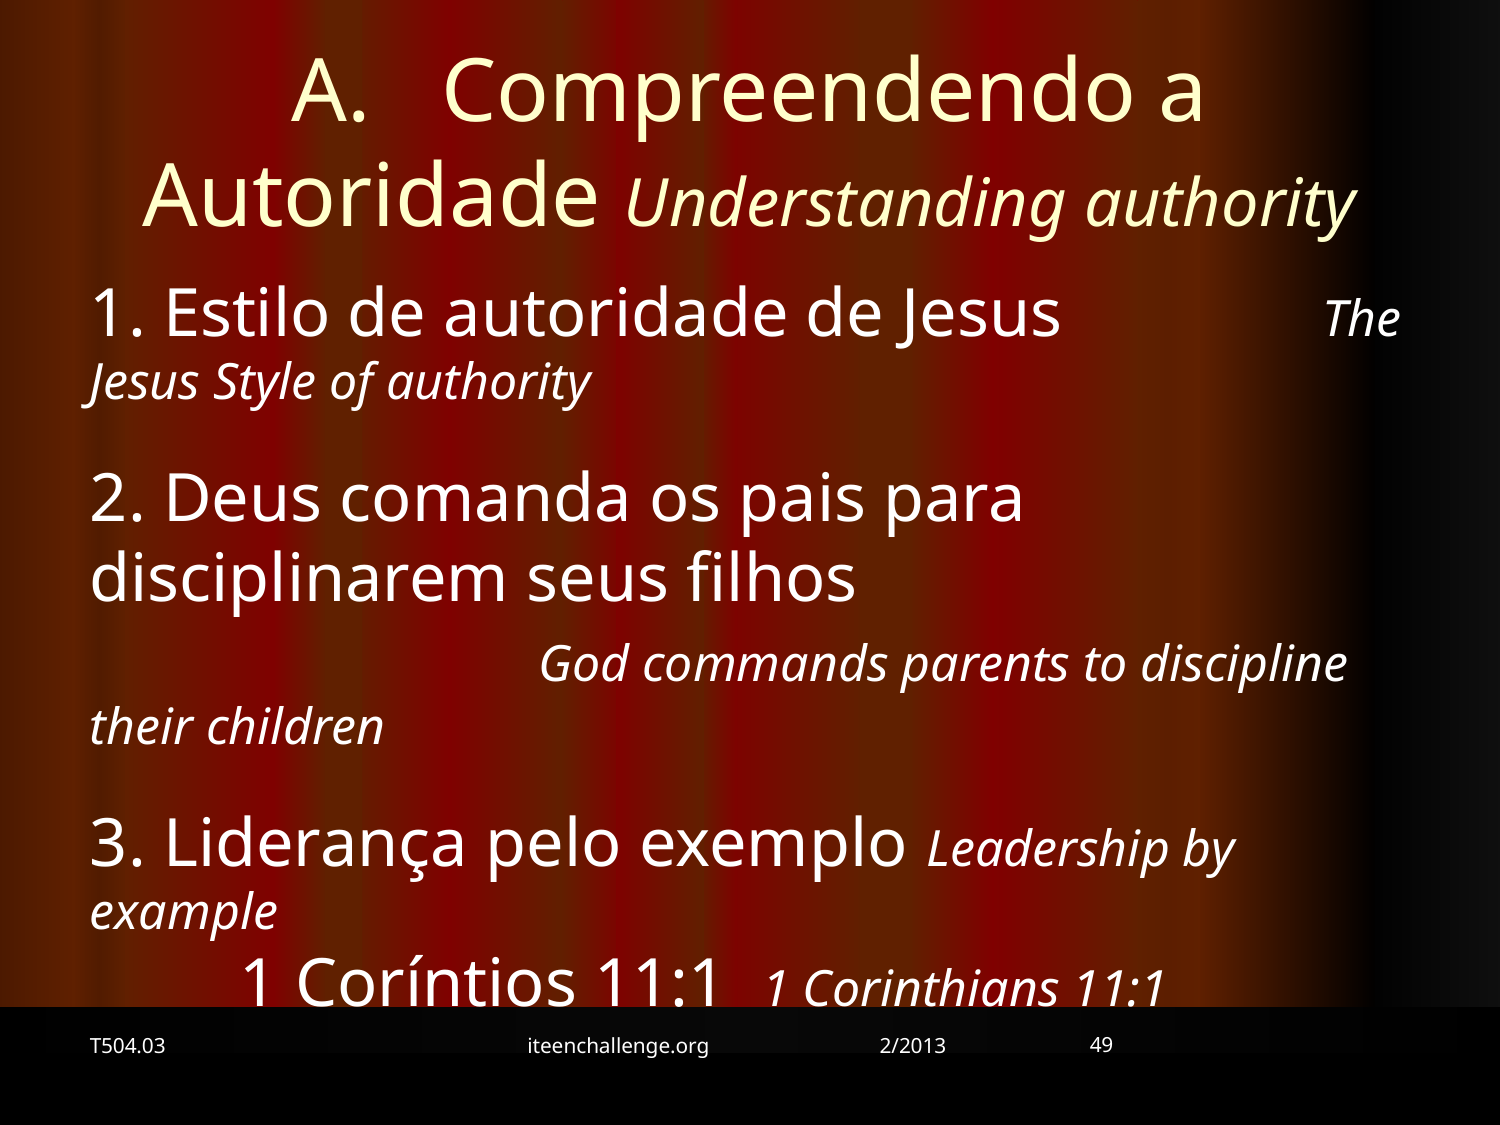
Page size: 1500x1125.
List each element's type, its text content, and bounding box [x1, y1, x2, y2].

text_box A. Compreendendo a Autoridade Understanding authority [74, 45, 1425, 233]
text_box 1. Estilo de autoridade de Jesus The Jesus Style of authority 2. Deus comanda os pais para disciplinarem seus filhos God commands parents to discipline their children 3. Liderança pelo exemplo Leadership by example 1 Coríntios 11:1 1 Corinthians 11:1 [74, 262, 1425, 1006]
text_box 49 [1074, 1024, 1425, 1099]
text_box T504.03 [75, 1024, 425, 1100]
text_box iteenchallenge.org 2/2013 [512, 1024, 988, 1100]
